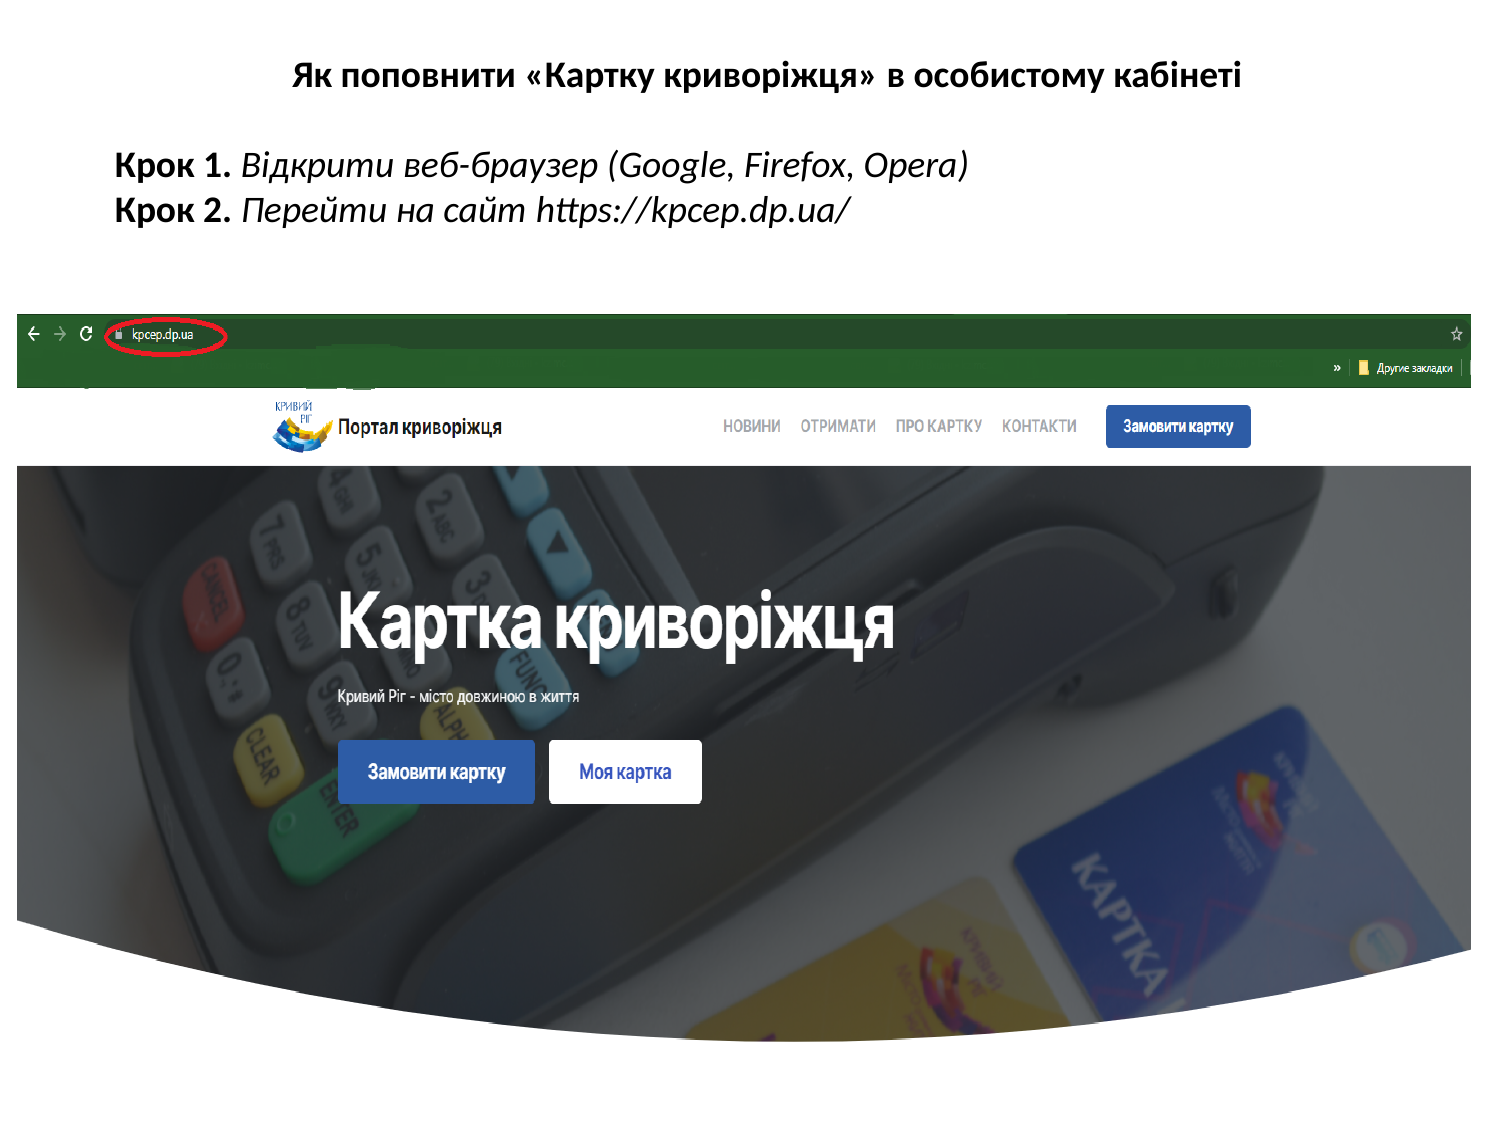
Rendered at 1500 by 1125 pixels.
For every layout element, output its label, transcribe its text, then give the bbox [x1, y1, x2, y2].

picture [17, 314, 1471, 1071]
text_box Як поповнити «Картку криворіжця» в особистому кабінеті Крок 1. Відкрити веб-браузер (Google, Firefox, Opera) Крок 2. Перейти на сайт https://kpcep.dp.ua/ [100, 42, 1436, 238]
